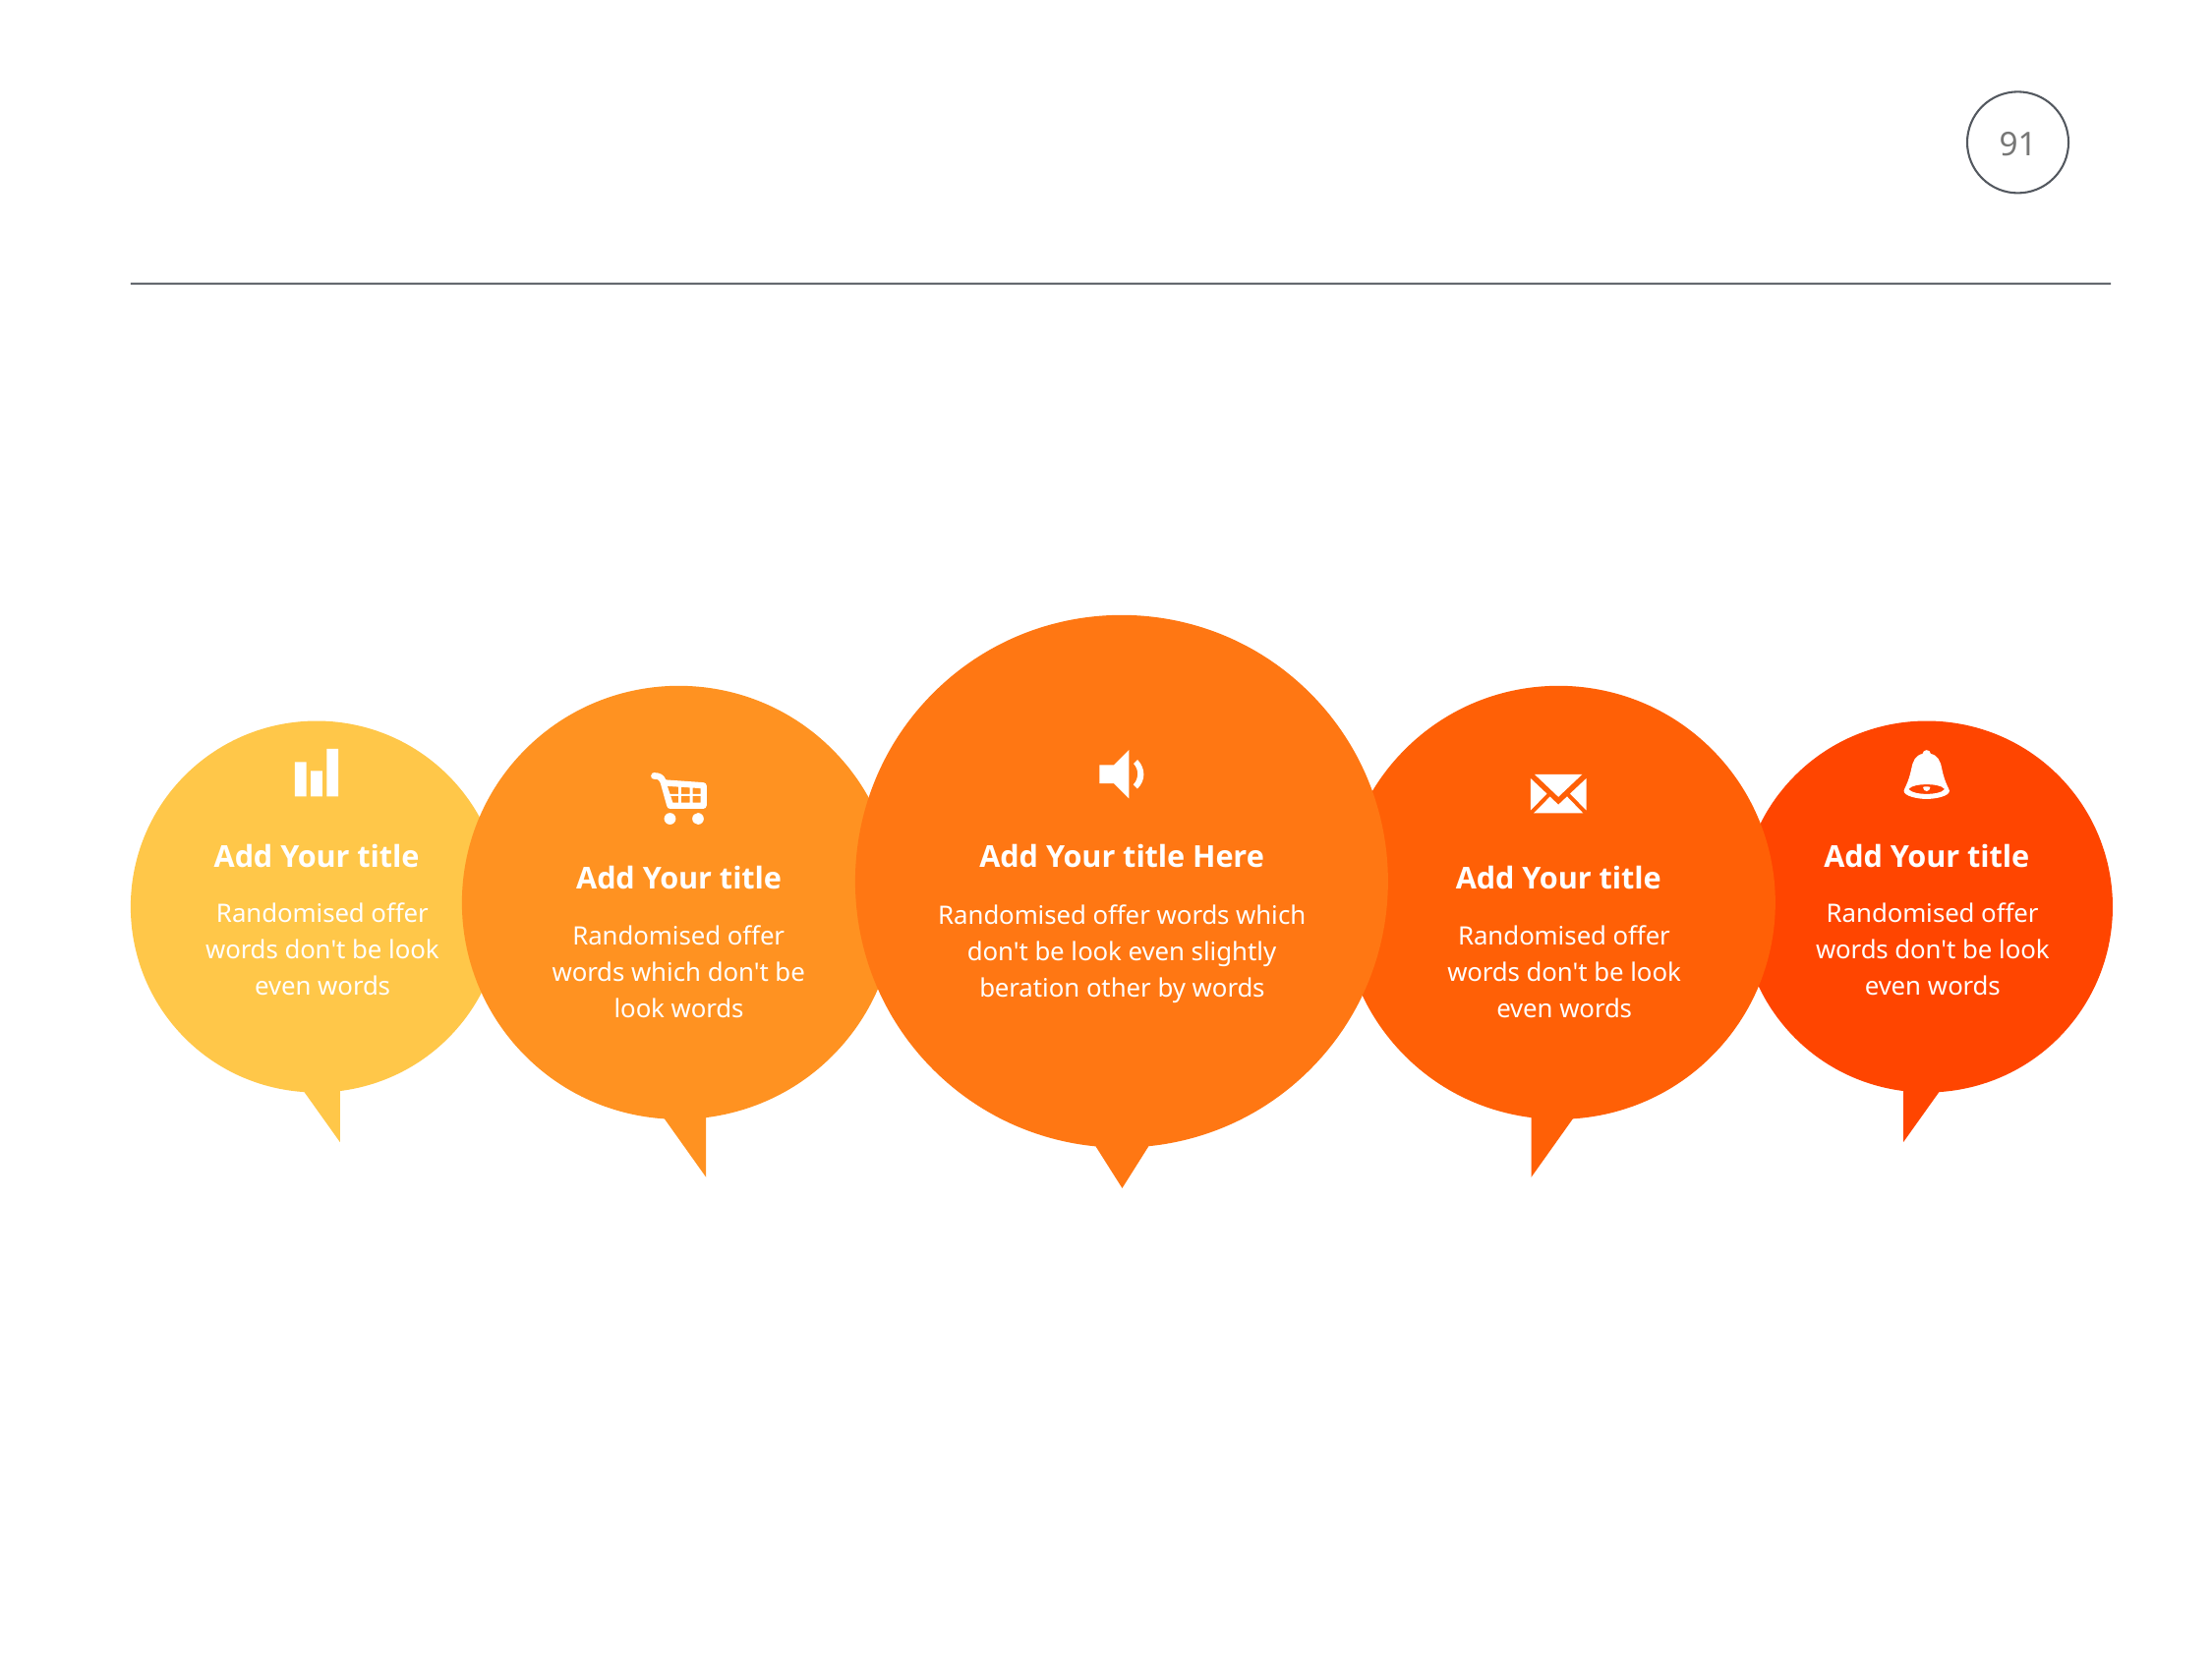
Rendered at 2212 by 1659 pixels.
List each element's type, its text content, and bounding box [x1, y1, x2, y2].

text_box Add Your title [1790, 830, 2063, 873]
text_box [1133, 759, 1144, 789]
text_box Add Your title [181, 830, 452, 873]
text_box Add Your title [543, 852, 815, 894]
text_box Add Your title Here [961, 830, 1282, 873]
text_box Add Your title [1423, 852, 1694, 894]
text_box Randomised offer words don't be look even words [1789, 882, 2076, 1009]
text_box [854, 614, 1388, 1188]
text_box Randomised offer words which don't be look words [535, 904, 823, 1032]
text_box Randomised offer words don't be look even words [179, 882, 466, 1009]
text_box [1534, 773, 1583, 797]
text_box [311, 771, 322, 797]
text_box [294, 762, 307, 797]
text_box [461, 685, 878, 1177]
text_box [1903, 750, 1950, 799]
slide_number 91 [1965, 86, 2070, 196]
text_box Randomised offer words don't be look even words [1421, 904, 1708, 1032]
text_box Randomised offer words which don't be look even slightly beration other by words [917, 884, 1327, 1011]
text_box [1363, 685, 1775, 1177]
text_box [651, 772, 707, 809]
text_box [1570, 778, 1587, 811]
text_box [326, 748, 339, 797]
text_box [1759, 720, 2114, 1143]
text_box [130, 720, 482, 1143]
text_box [692, 813, 704, 825]
text_box [664, 813, 676, 825]
text_box [1534, 796, 1584, 814]
text_box [1099, 750, 1130, 799]
text_box [1530, 778, 1547, 811]
